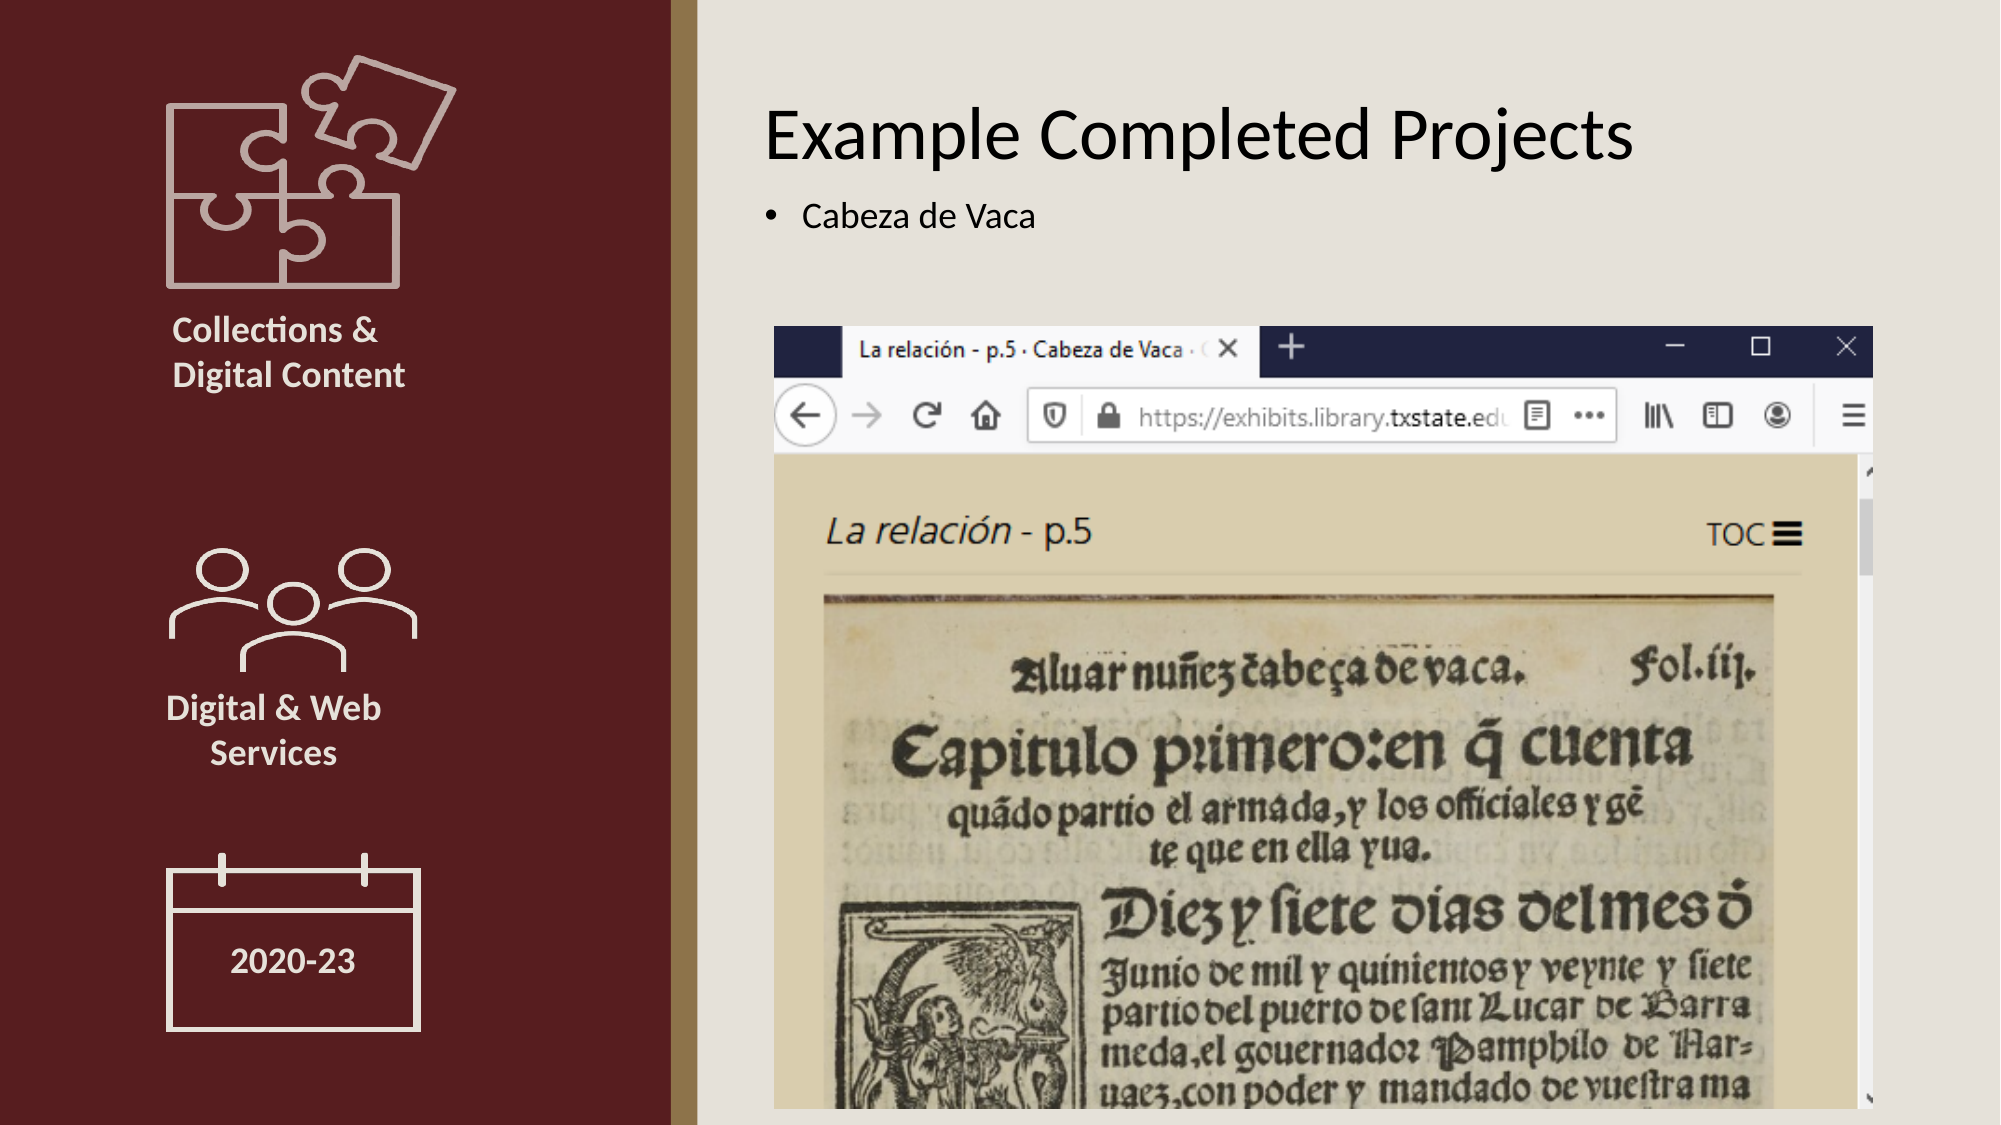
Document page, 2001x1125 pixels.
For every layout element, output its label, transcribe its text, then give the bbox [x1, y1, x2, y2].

picture [0, 0, 2001, 1125]
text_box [123, 19, 497, 404]
list Example Completed Projects Cabeza de Vaca [749, 87, 1937, 962]
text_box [123, 494, 435, 782]
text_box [113, 815, 473, 1069]
